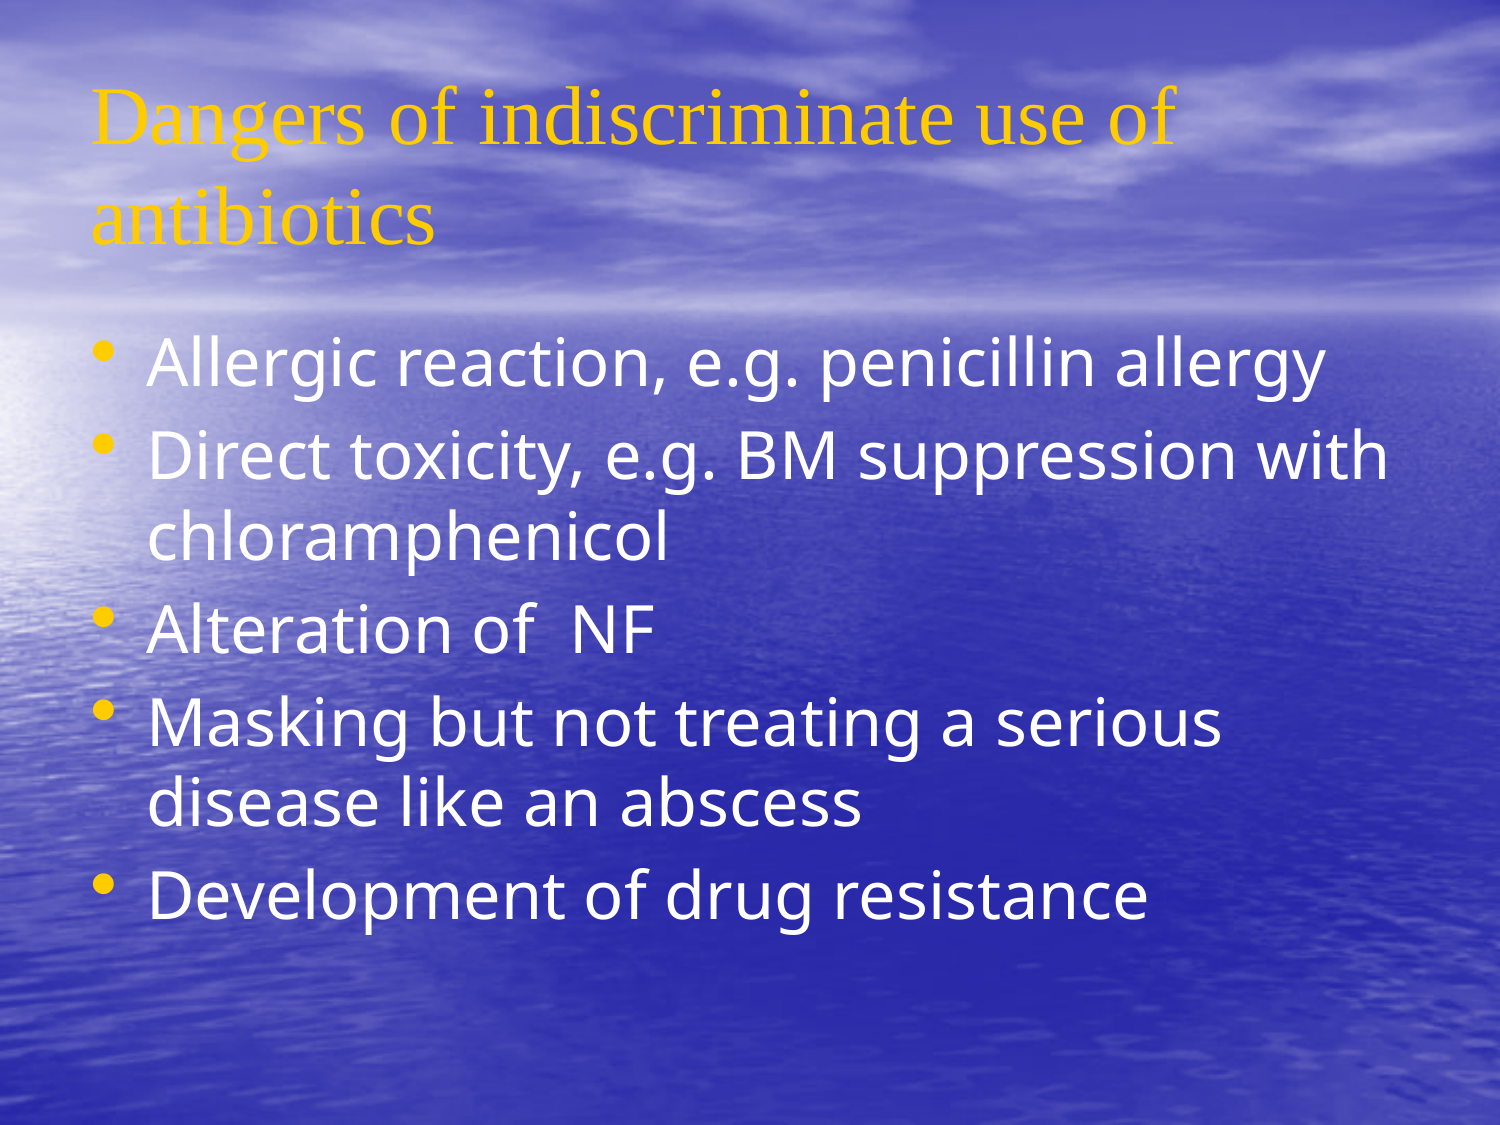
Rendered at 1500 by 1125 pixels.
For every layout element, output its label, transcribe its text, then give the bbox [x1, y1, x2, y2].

list Allergic reaction, e.g. penicillin allergy Direct toxicity, e.g. BM suppression with chloramphenicol Alteration of NF Masking but not treating a serious disease like an abscess Development of drug resistance [74, 312, 1426, 988]
title Dangers of indiscriminate use of antibiotics [74, 47, 1426, 276]
